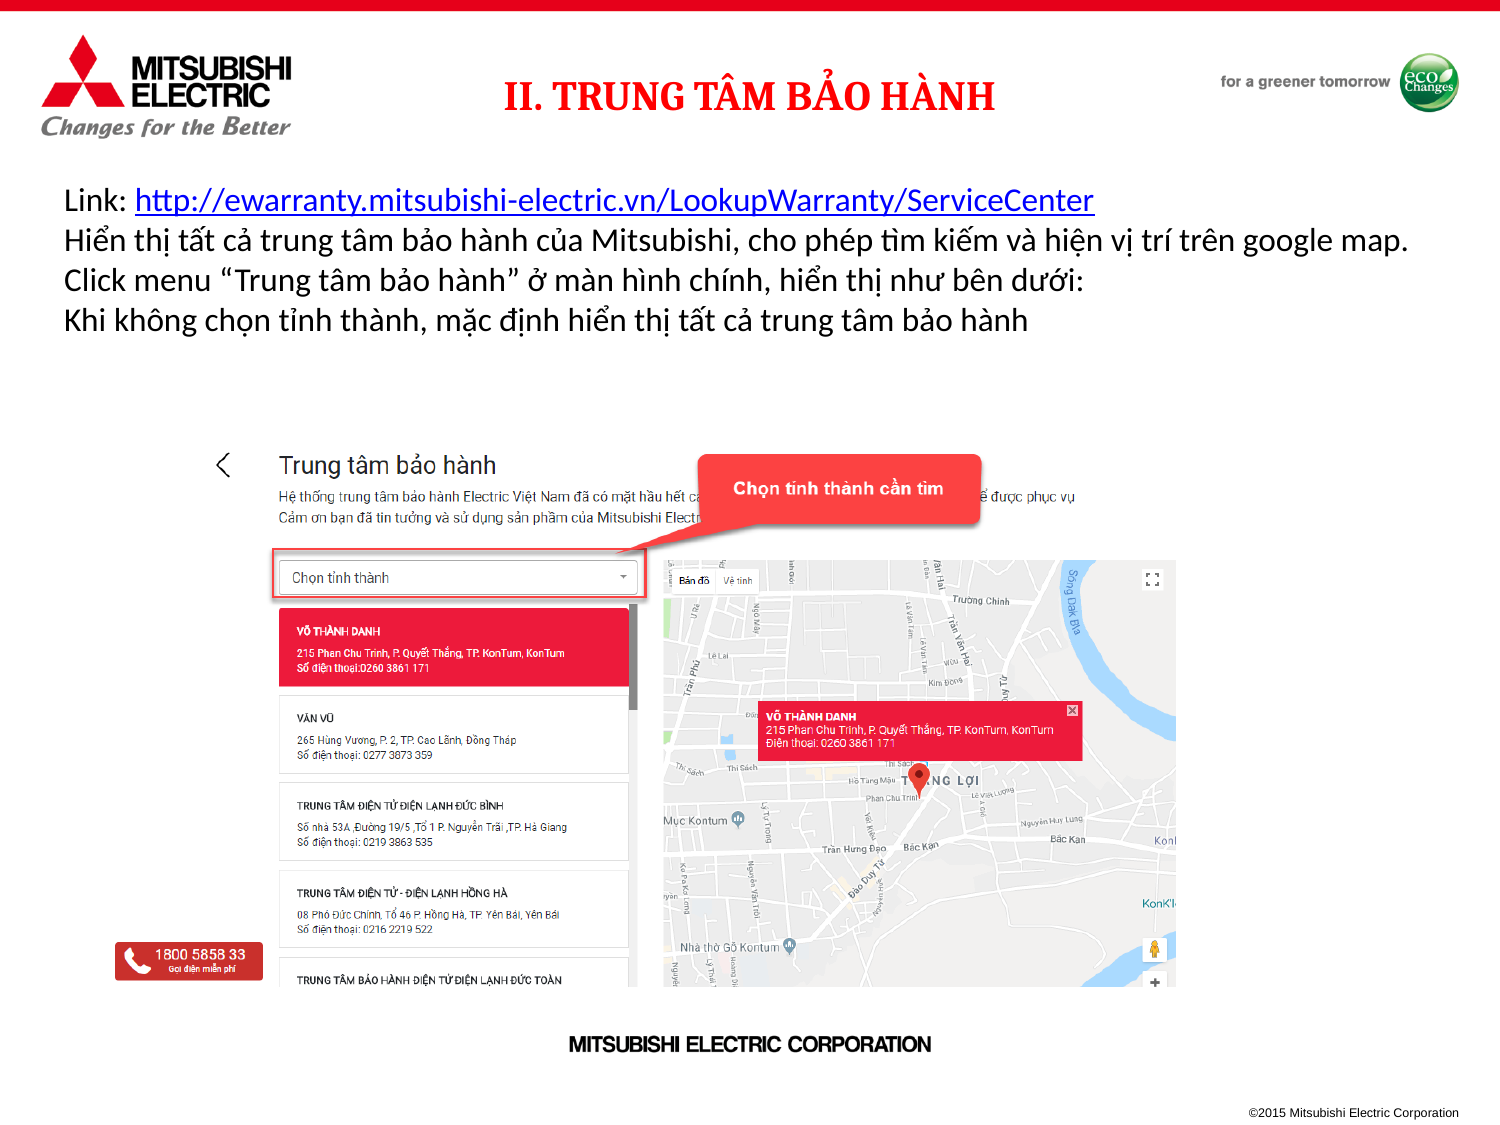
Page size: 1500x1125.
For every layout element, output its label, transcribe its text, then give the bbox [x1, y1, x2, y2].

text_box Link: http://ewarranty.mitsubishi-electric.vn/LookupWarranty/ServiceCenter Hiển thị tất cả trung tâm bảo hành của Mitsubishi, cho phép tìm kiếm và hiện vị trí trên google map. Click menu “Trung tâm bảo hành” ở màn hình chính, hiển thị như bên dưới: Khi không chọn tỉnh thành, mặc định hiển thị tất cả trung tâm bảo hành [49, 170, 1500, 431]
title II. TRUNG TÂM BẢO HÀNH [75, 45, 1425, 143]
text_box [153, 447, 1500, 1125]
picture [0, 0, 1500, 1125]
